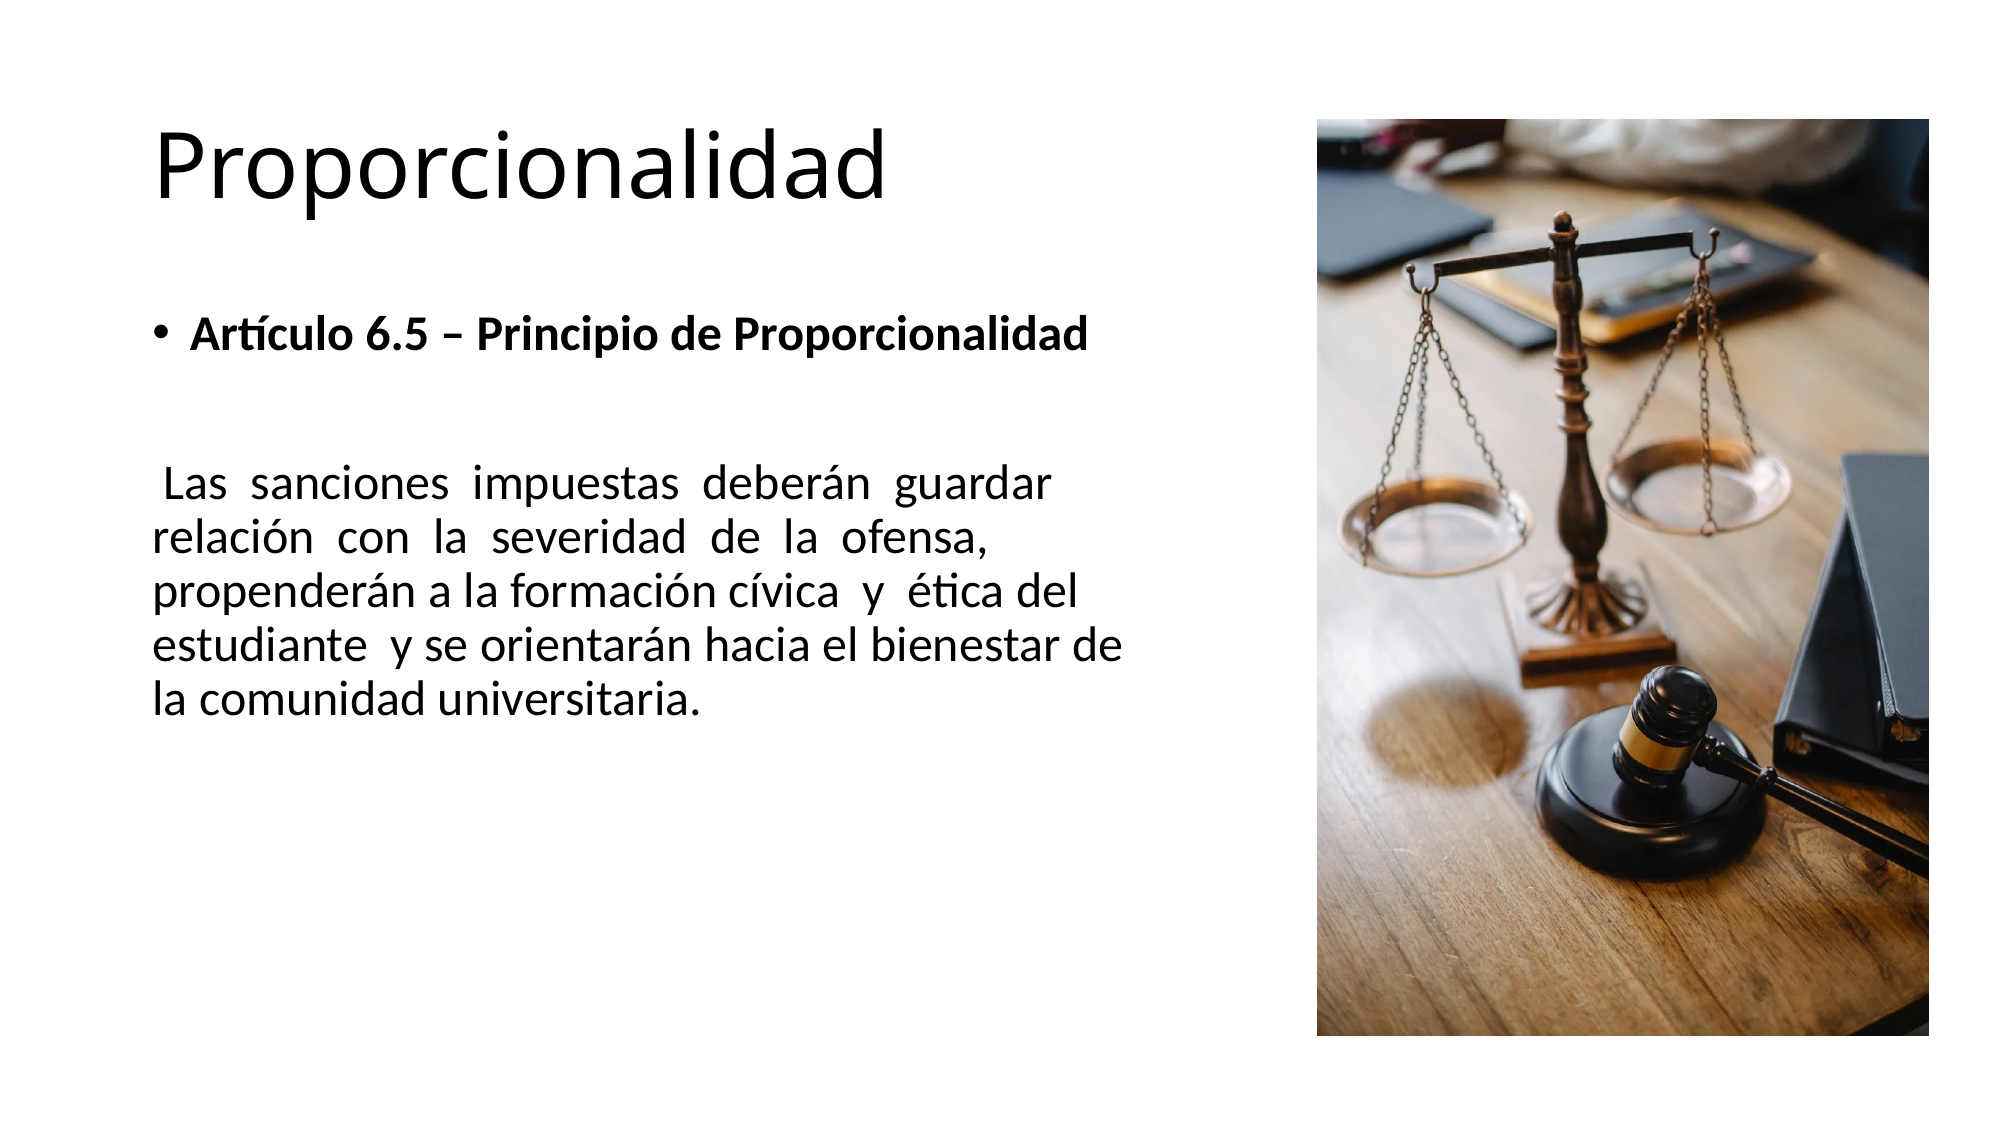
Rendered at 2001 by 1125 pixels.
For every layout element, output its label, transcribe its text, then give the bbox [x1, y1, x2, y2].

picture [1317, 119, 1929, 1036]
list Artículo 6.5 – Principio de Proporcionalidad Las sanciones impuestas deberán guardar relación con la severidad de la ofensa, propenderán a la formación cívica y ética del estudiante y se orientarán hacia el bienestar de la comunidad universitaria. [137, 299, 1155, 1014]
title Proporcionalidad [137, 59, 1863, 278]
